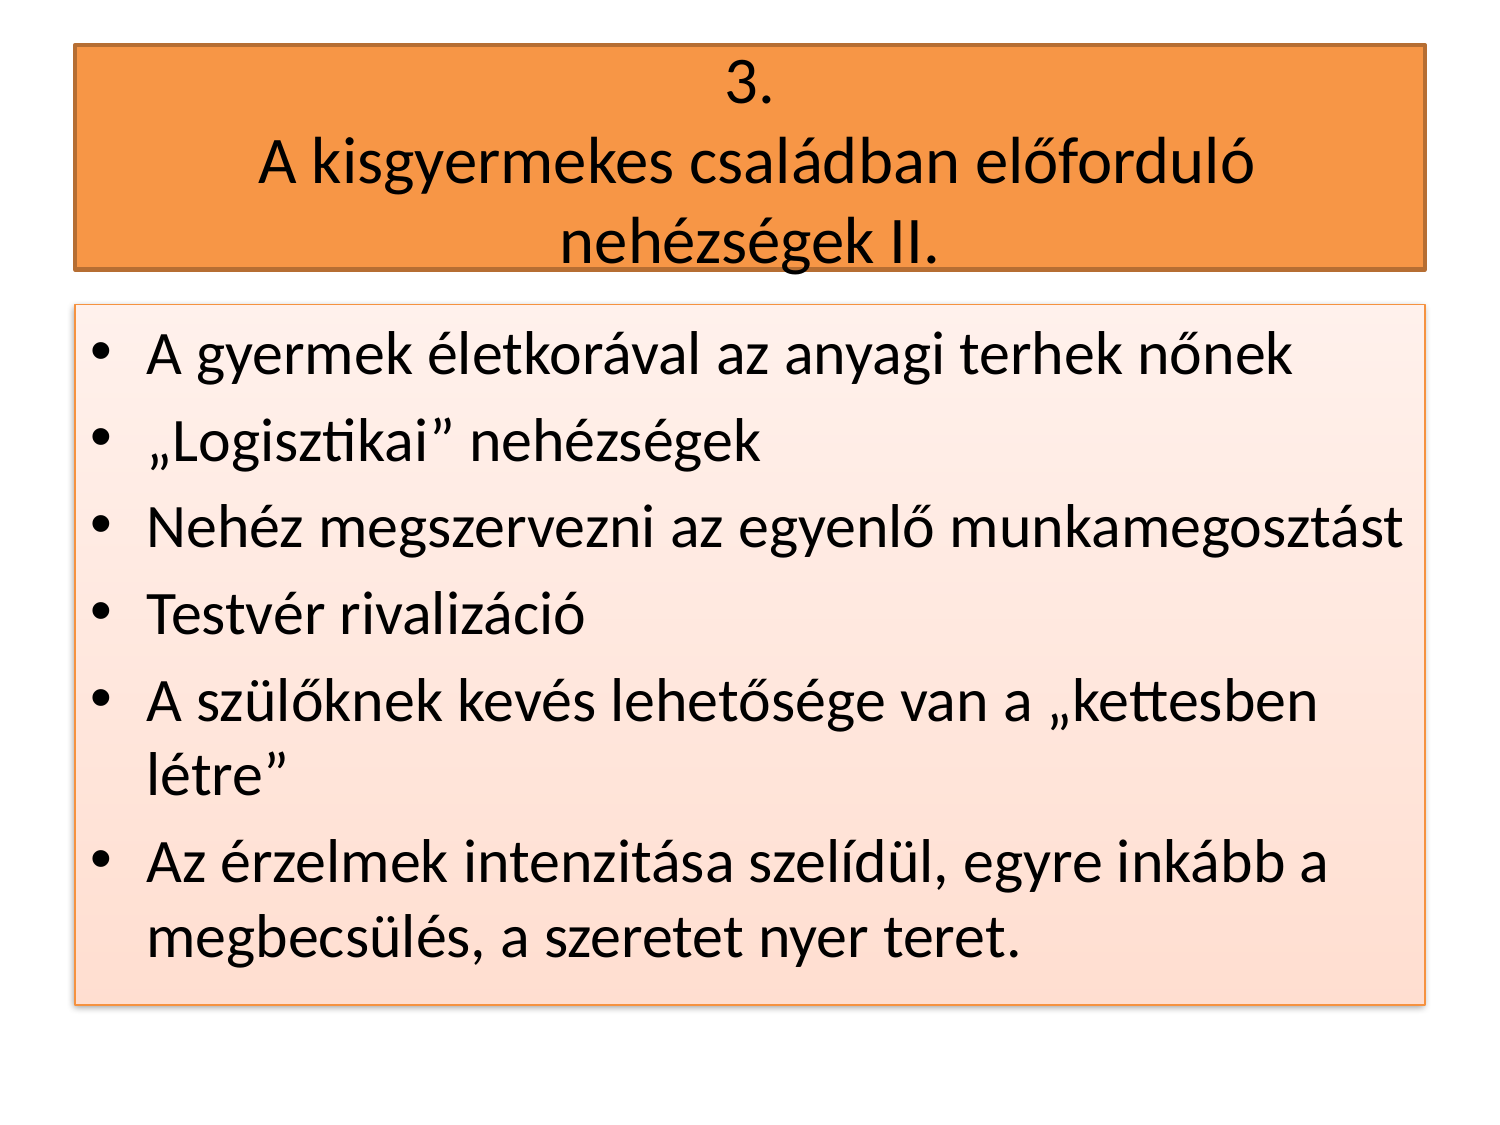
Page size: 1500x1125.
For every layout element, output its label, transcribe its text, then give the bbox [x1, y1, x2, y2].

list A gyermek életkorával az anyagi terhek nőnek „Logisztikai” nehézségek Nehéz megszervezni az egyenlő munkamegosztást Testvér rivalizáció A szülőknek kevés lehetősége van a „kettesben létre” Az érzelmek intenzitása szelídül, egyre inkább a megbecsülés, a szeretet nyer teret. [74, 304, 1426, 1006]
title 3. A kisgyermekes családban előforduló nehézségek II. [73, 43, 1427, 272]
